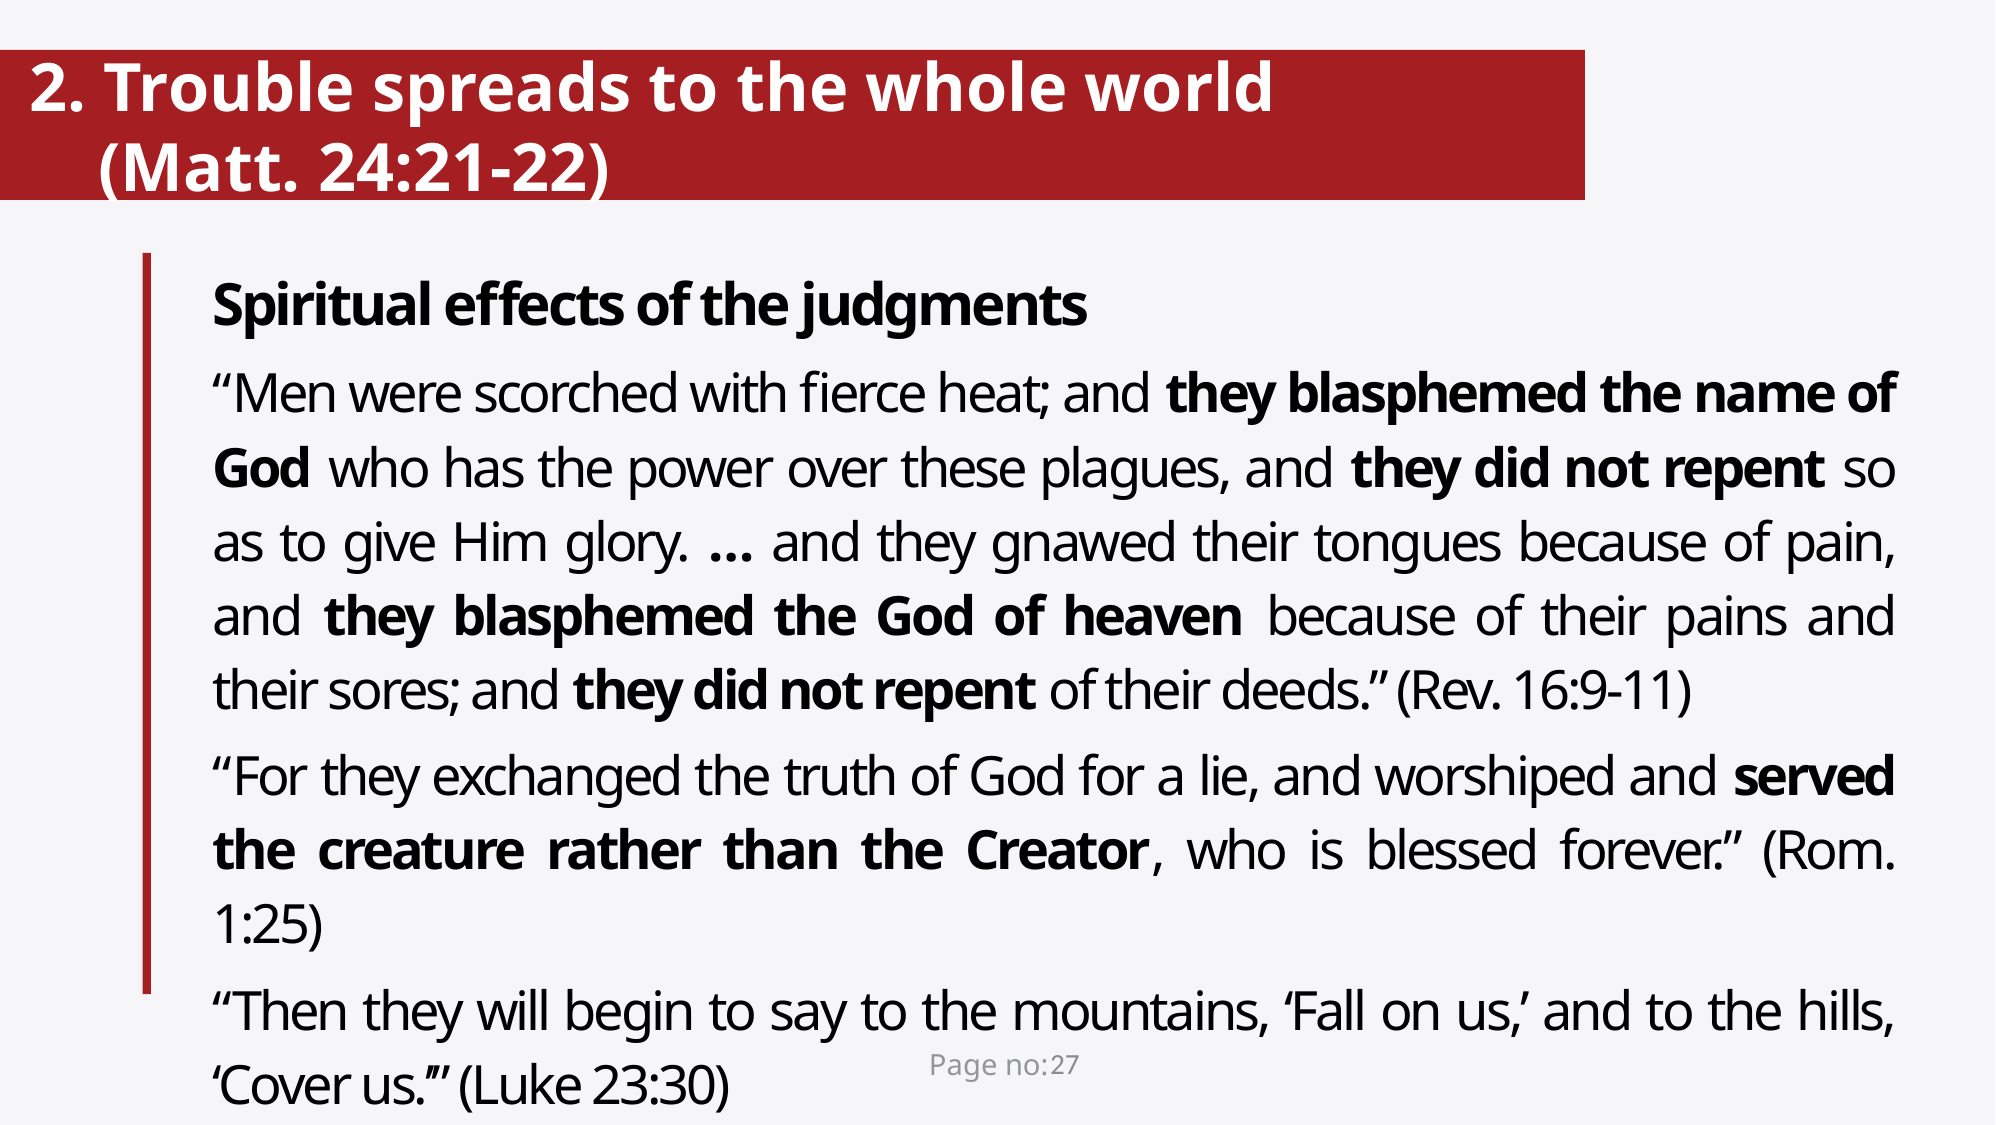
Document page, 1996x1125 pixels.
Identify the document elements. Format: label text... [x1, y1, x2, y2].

title 2. Trouble spreads to the whole world (Matt. 24:21-22) [14, 62, 1810, 188]
subtitle Spiritual effects of the judgments “Men were scorched with fierce heat; and they blasphemed the name of God who has the power over these plagues, and they did not repent so as to give Him glory. … and they gnawed their tongues because of pain, and they blasphemed the God of heaven because of their pains and their sores; and they did not repent of their deeds.” (Rev. 16:9-11) “For they exchanged the truth of God for a lie, and worshiped and served the creature rather than the Creator, who is blessed forever.” (Rom. 1:25) “Then they will begin to say to the mountains, ‘Fall on us,’ and to the hills, ‘Cover us.’” (Luke 23:30) [197, 249, 1910, 1000]
